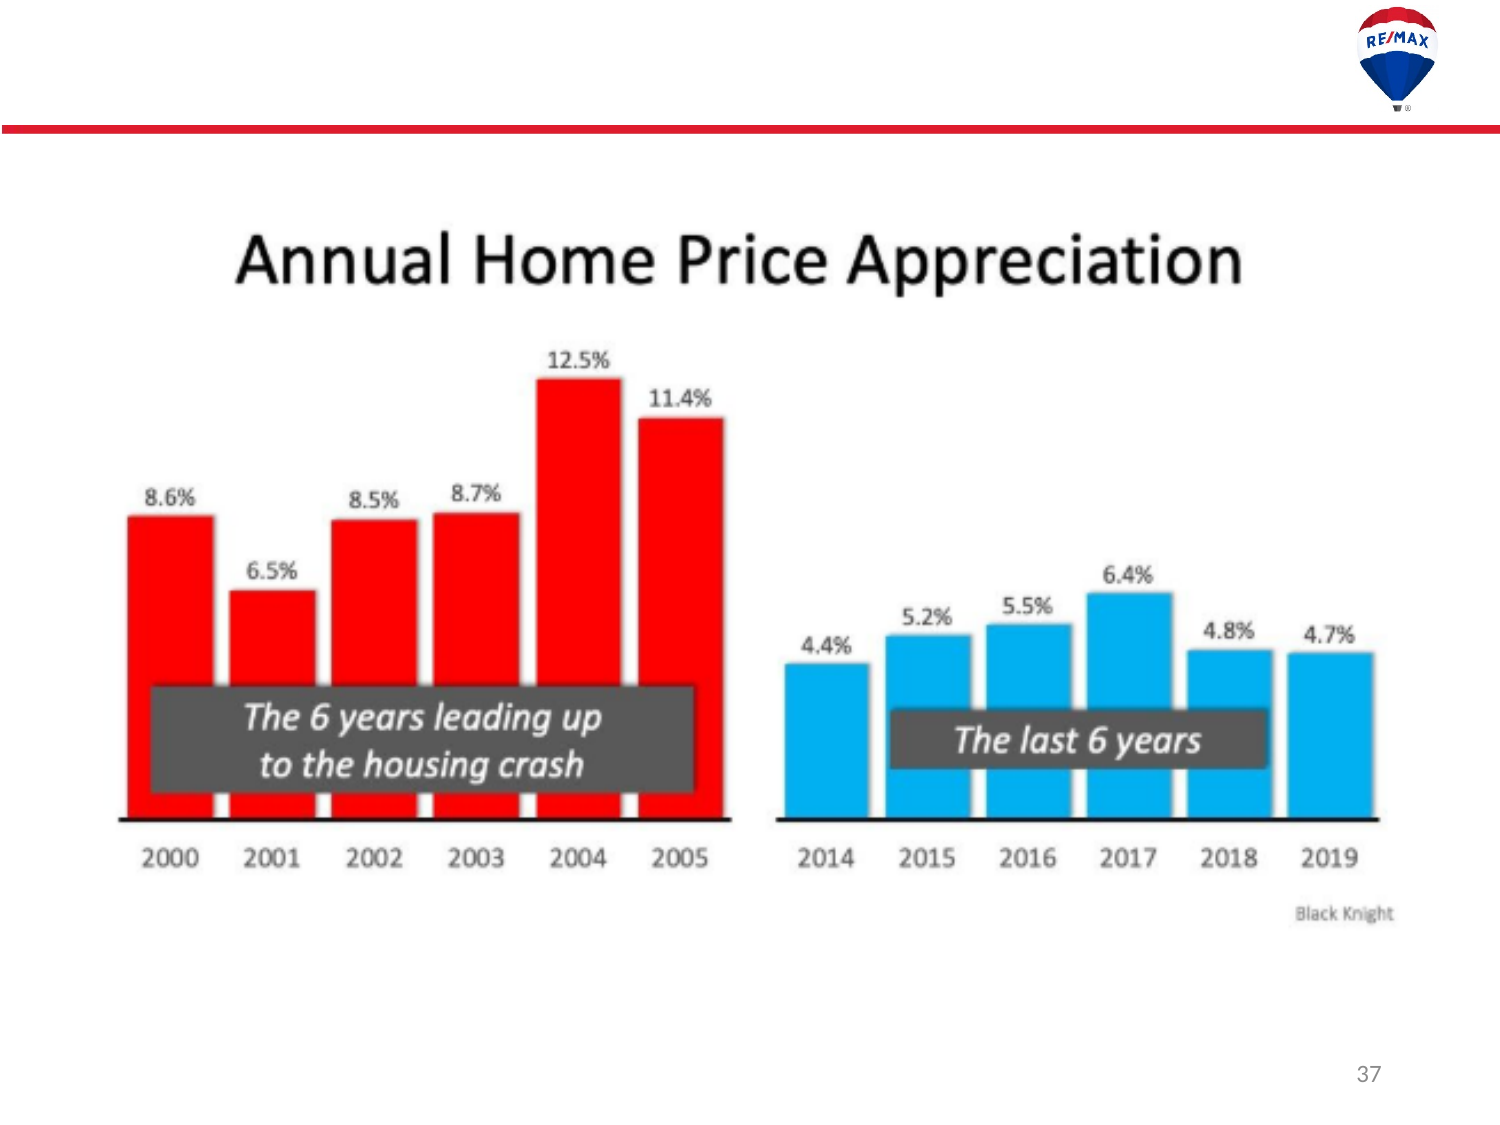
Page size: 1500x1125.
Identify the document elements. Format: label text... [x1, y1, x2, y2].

slide_number 37 [1059, 1042, 1397, 1103]
picture [1355, 5, 1439, 112]
picture [0, 125, 1500, 134]
picture [96, 190, 1404, 935]
